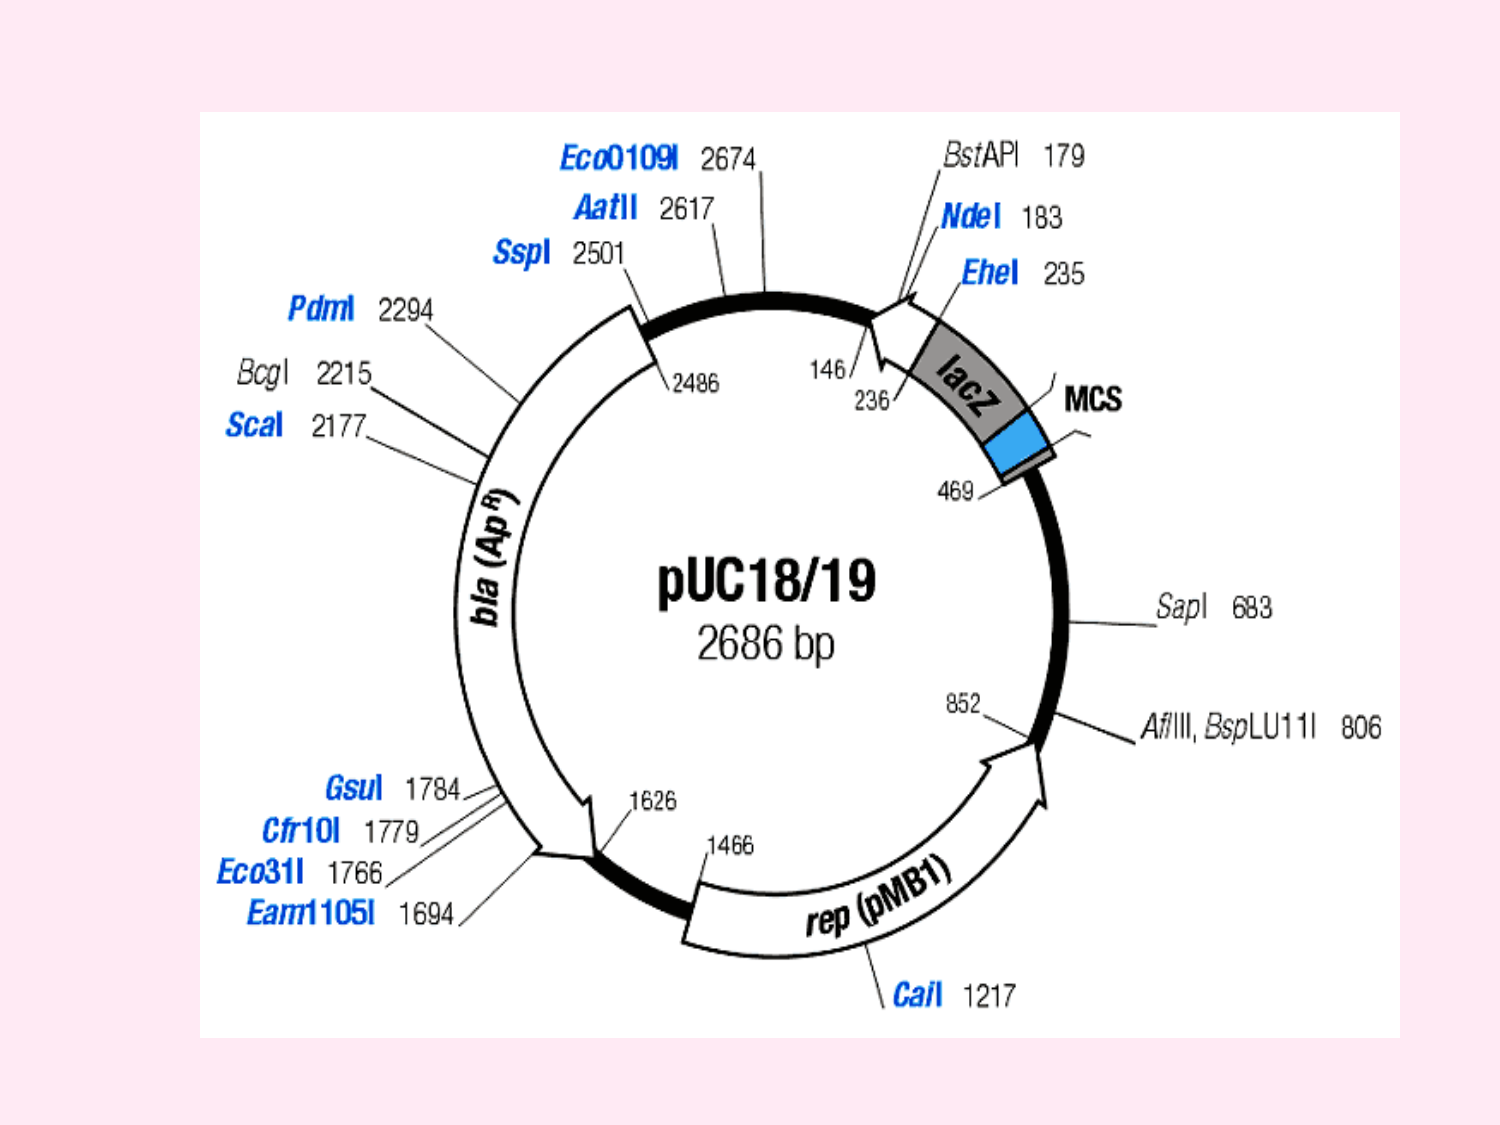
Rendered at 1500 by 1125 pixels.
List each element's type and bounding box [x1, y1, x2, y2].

picture [199, 112, 1401, 1038]
